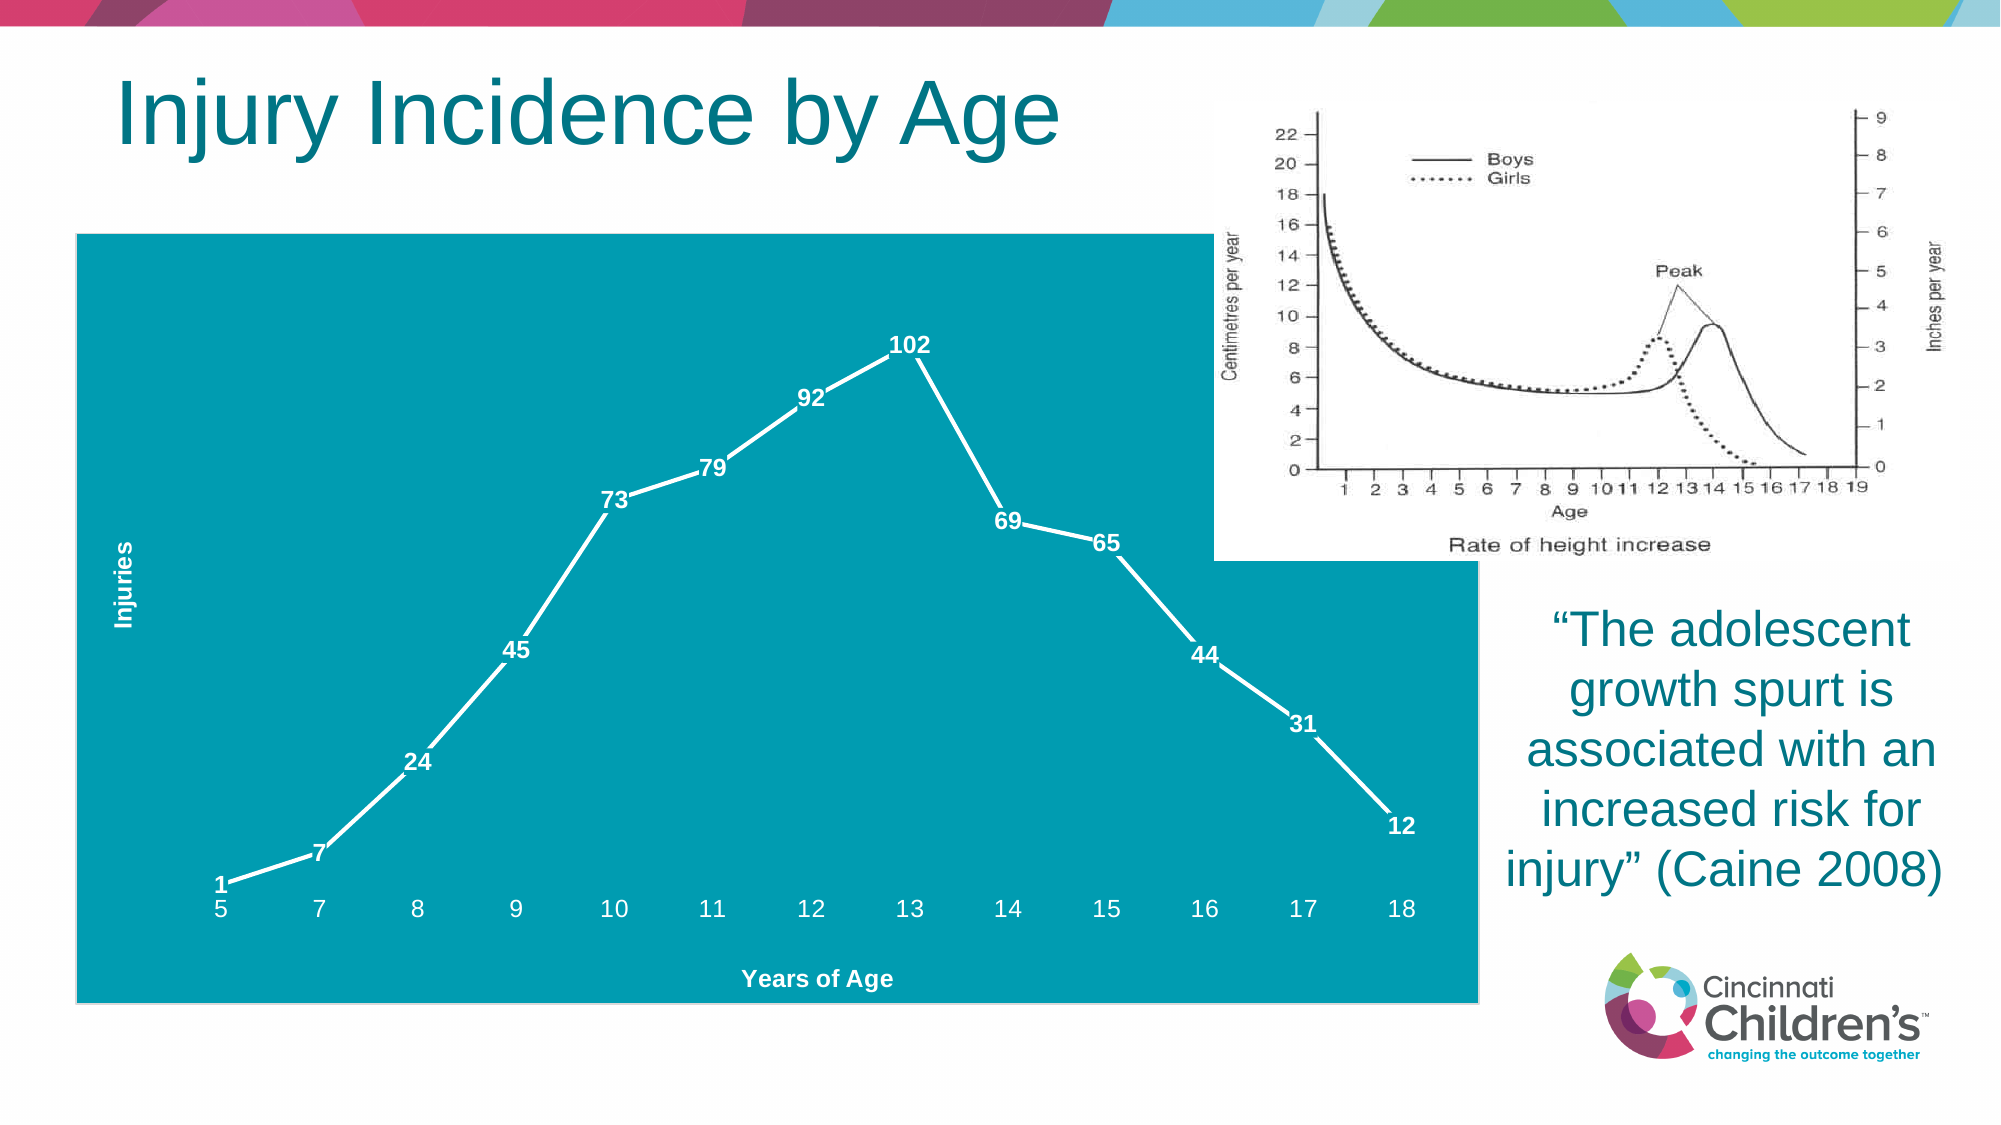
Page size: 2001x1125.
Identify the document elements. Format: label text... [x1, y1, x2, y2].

picture [0, 0, 2001, 1125]
title Injury Incidence by Age [99, 45, 1900, 230]
chart [74, 232, 1481, 1006]
text_box “The adolescent growth spurt is associated with an increased risk for injury” (Caine 2008) [1484, 589, 1984, 904]
